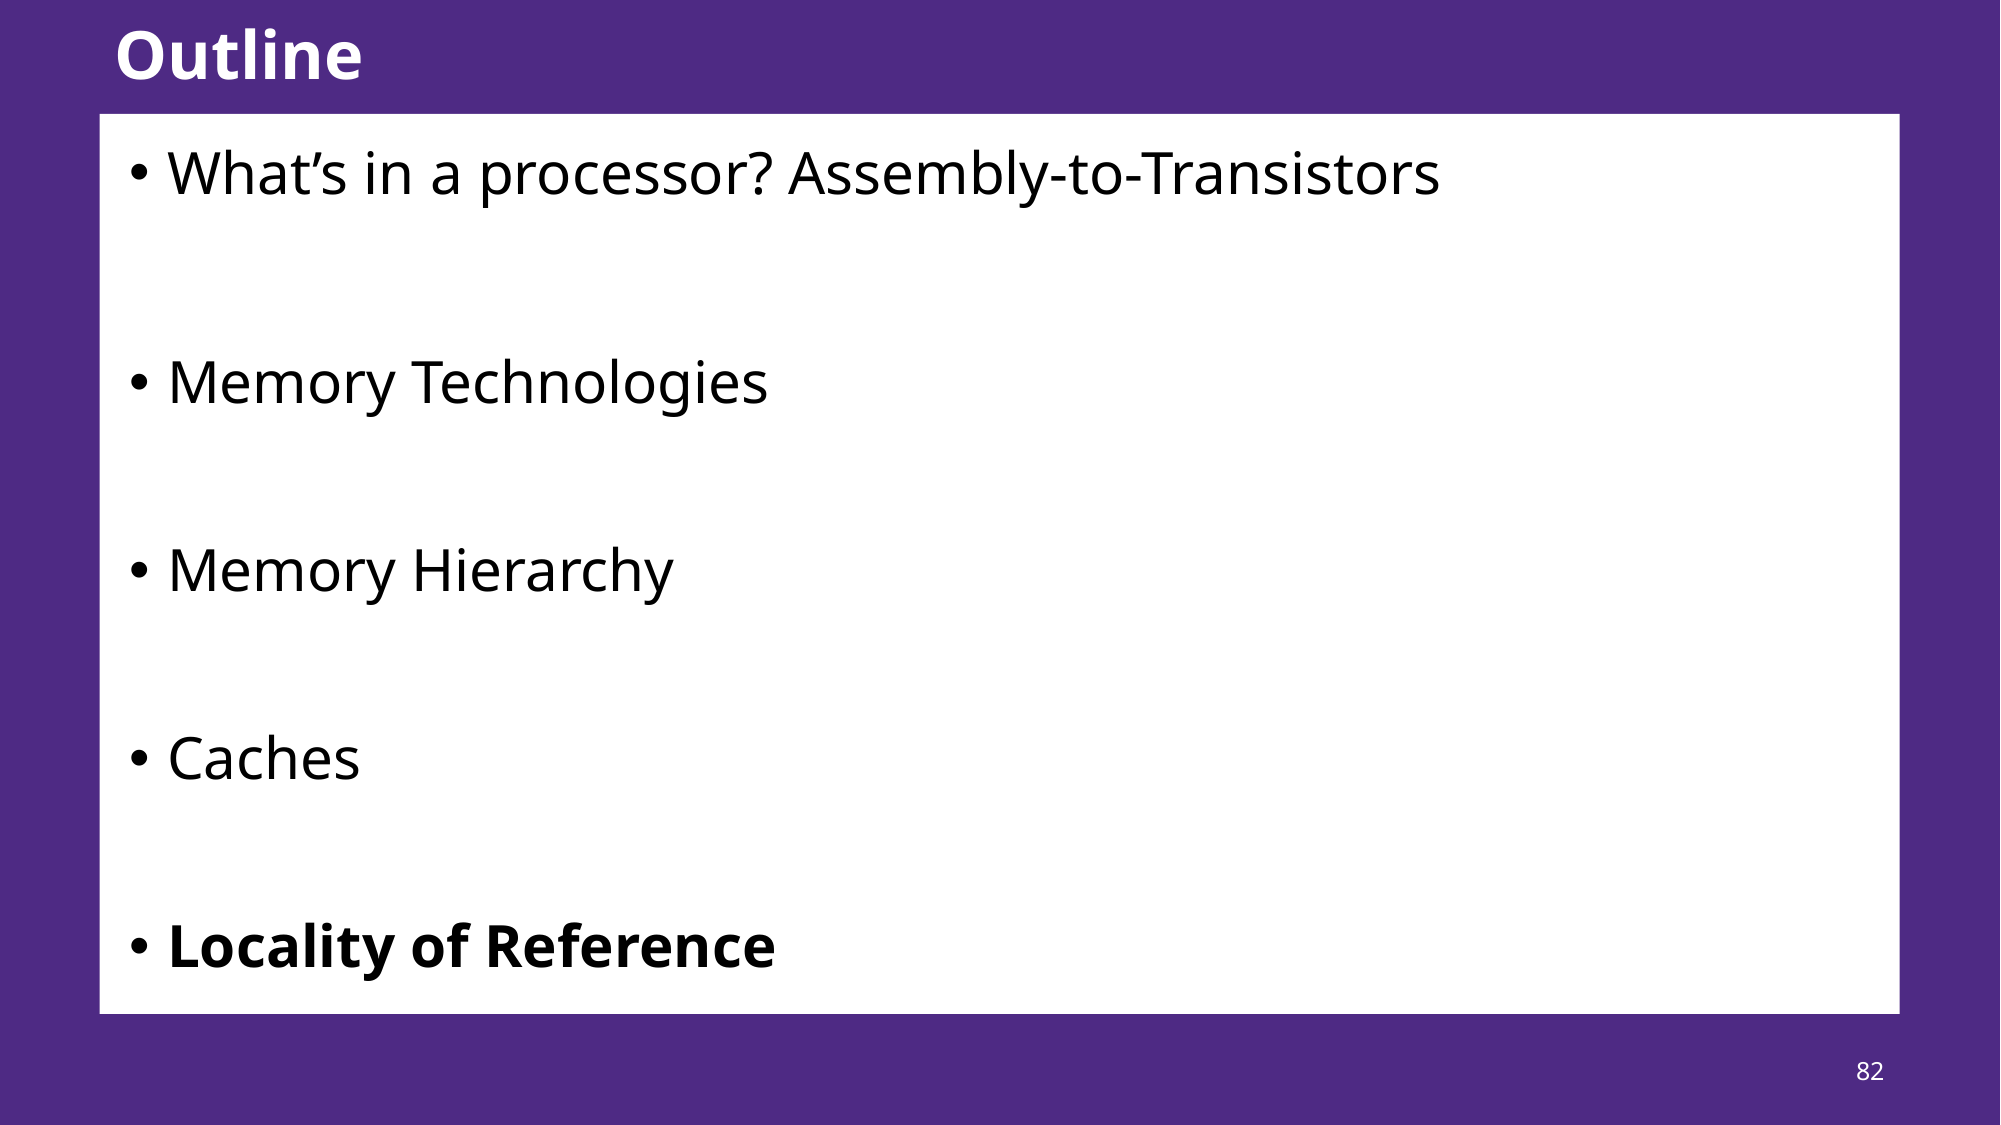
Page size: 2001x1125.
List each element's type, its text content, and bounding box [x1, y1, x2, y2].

title Outline [99, 1, 1900, 114]
slide_number 82 [1749, 1042, 1900, 1103]
list What’s in a processor? Assembly-to-Transistors Memory Technologies Memory Hierarchy Caches Locality of Reference [99, 114, 1900, 1014]
